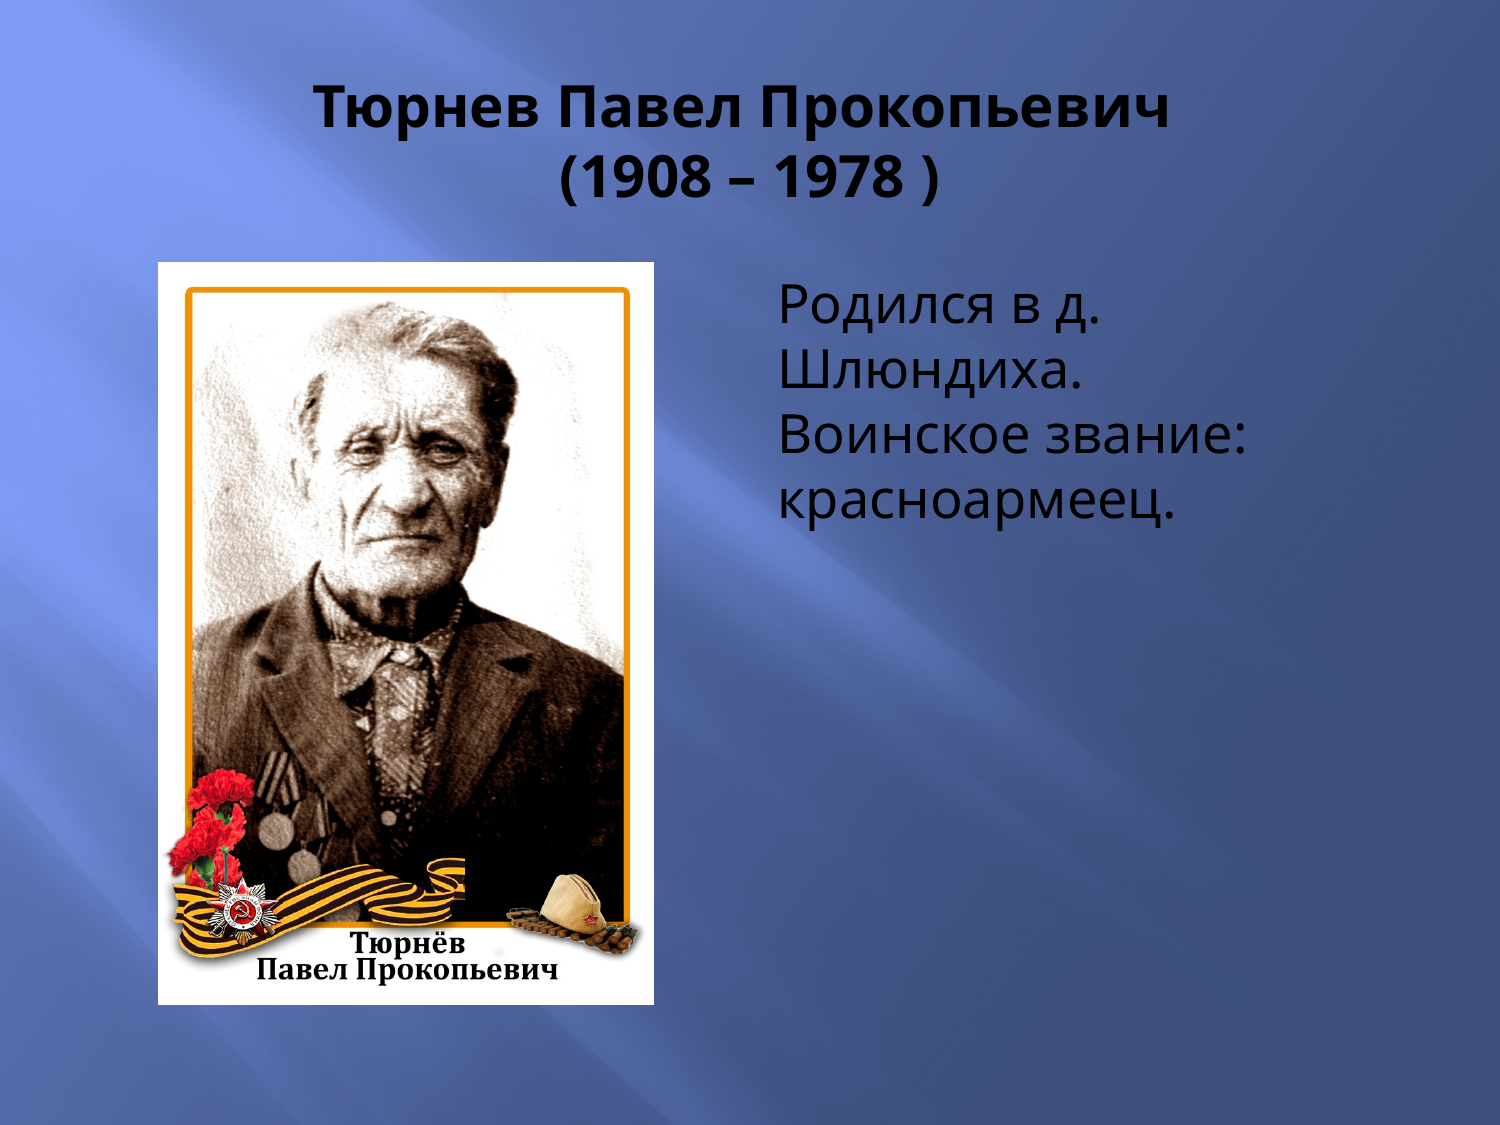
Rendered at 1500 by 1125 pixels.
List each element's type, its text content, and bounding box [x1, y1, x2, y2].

title Тюрнев Павел Прокопьевич (1908 – 1978 ) [75, 45, 1425, 233]
list Родился в д. Шлюндиха. Воинское звание: красноармеец. [762, 262, 1425, 1005]
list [158, 262, 654, 1006]
